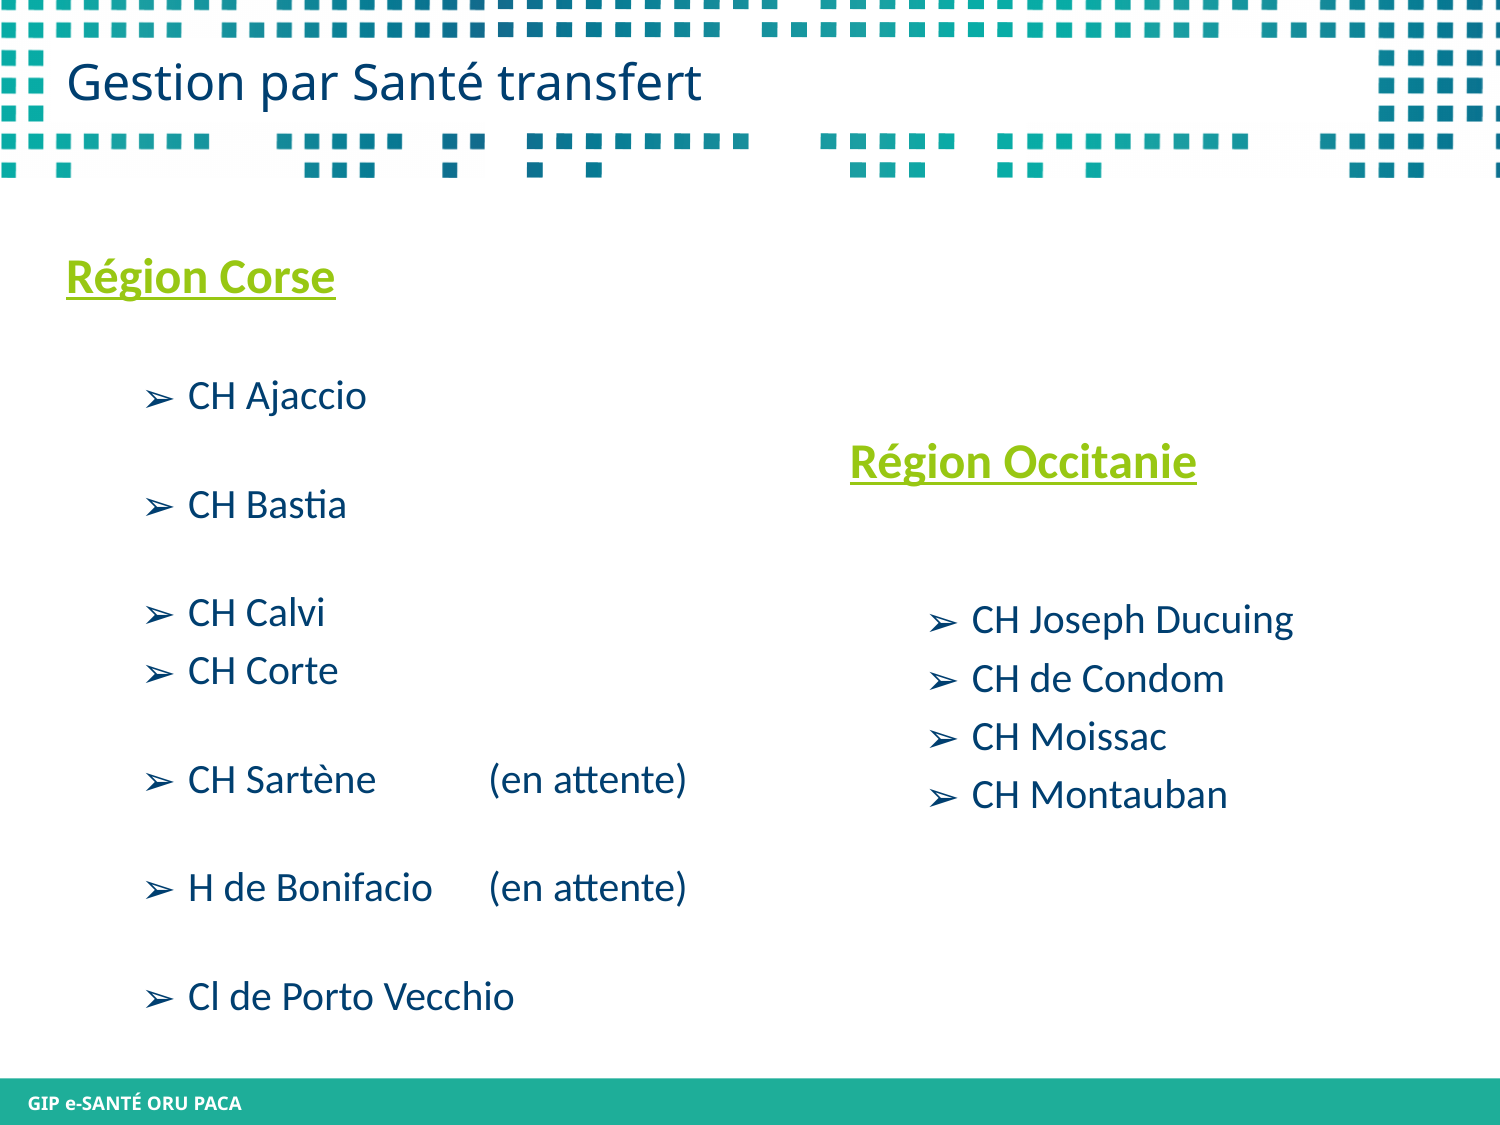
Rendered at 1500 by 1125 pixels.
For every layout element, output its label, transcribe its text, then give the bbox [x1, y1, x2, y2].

title Gestion par Santé transfert [51, 37, 1375, 123]
list CH Ajaccio CH Bastia CH Calvi CH Corte CH Sartène (en attente) H de Bonifacio (en attente) Cl de Porto Vecchio [51, 353, 771, 783]
text_box CH Joseph Ducuing CH de Condom CH Moissac CH Montauban [834, 497, 1473, 991]
picture [1027, 0, 1500, 178]
text_box Région Corse [51, 209, 477, 337]
picture [497, 0, 1013, 37]
picture [1, 0, 484, 178]
picture [497, 123, 1013, 178]
text_box Région Occitanie [834, 394, 1261, 522]
